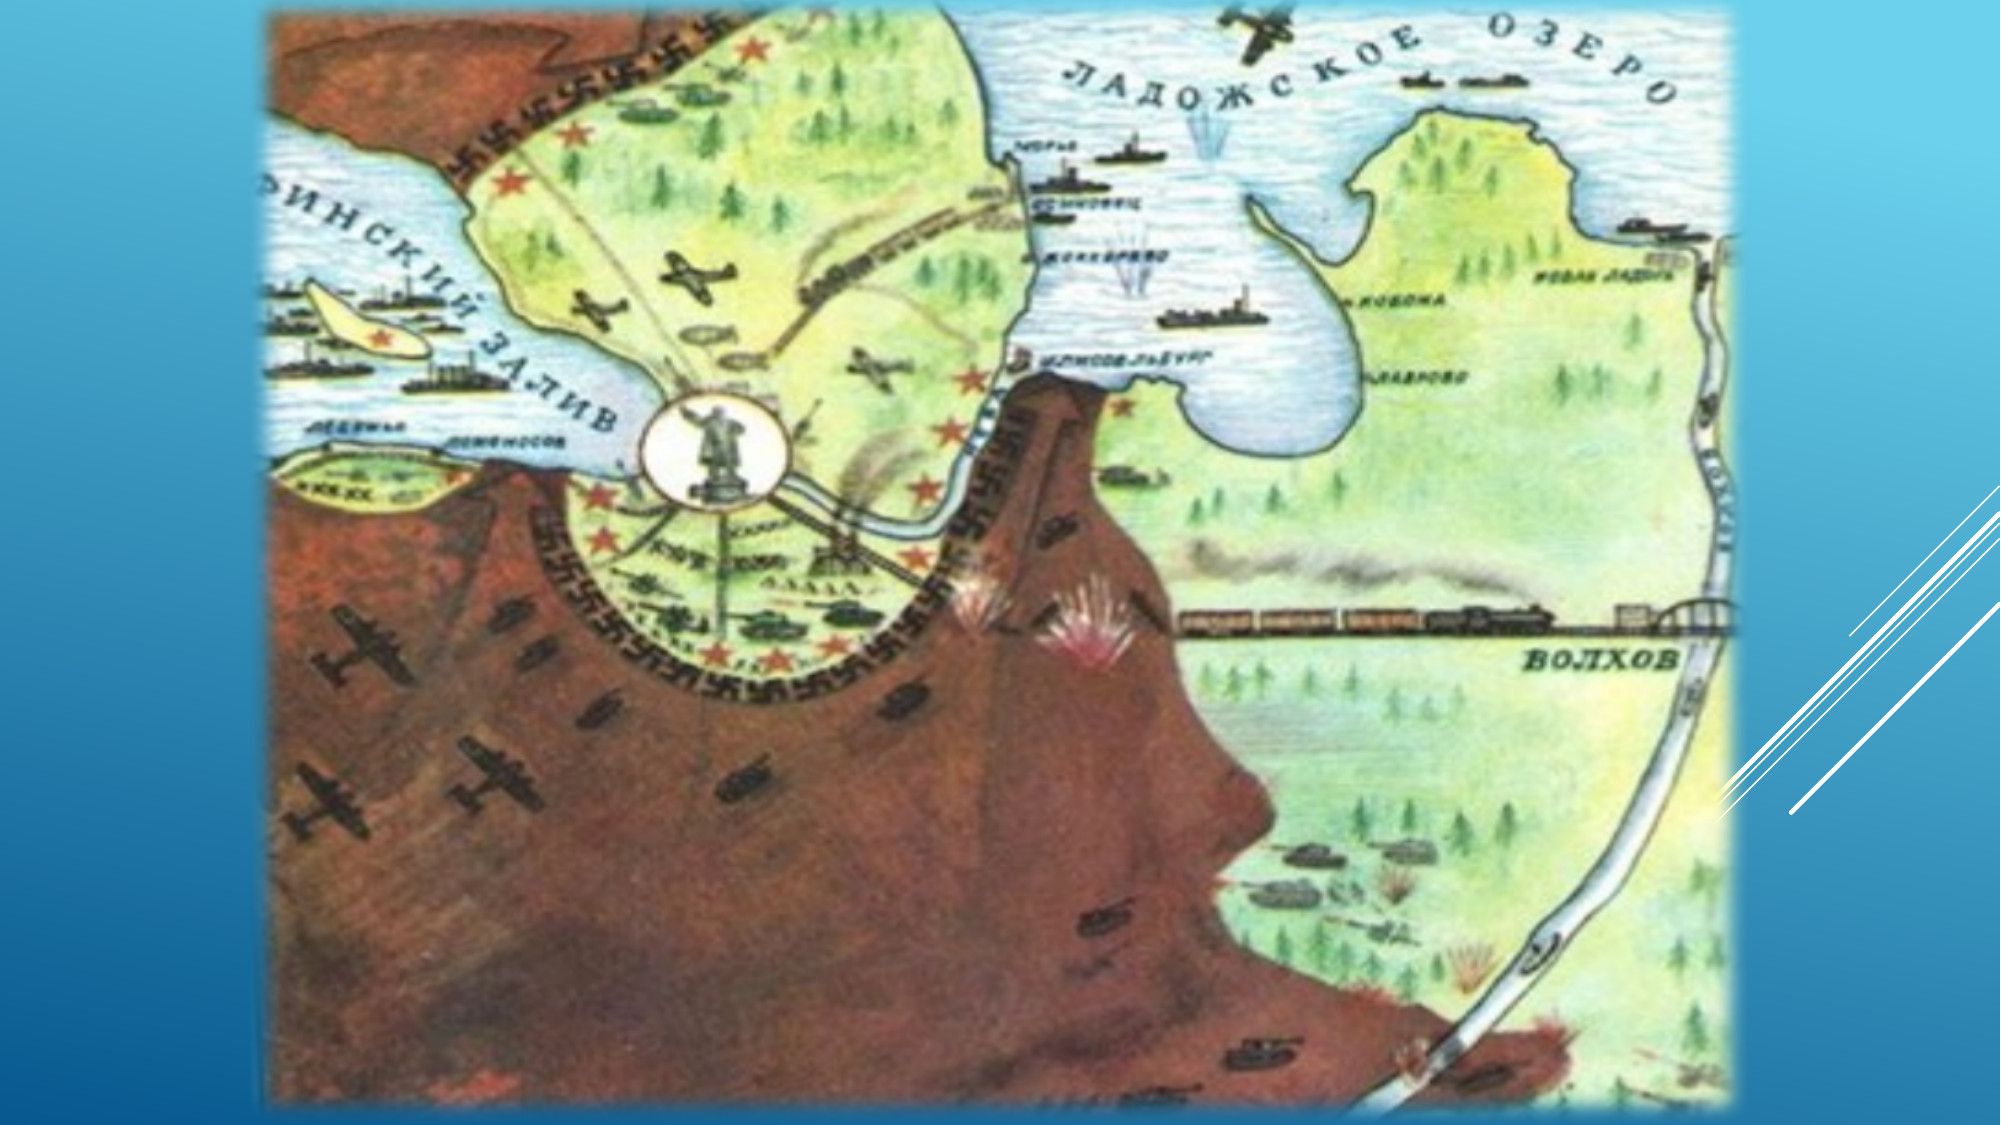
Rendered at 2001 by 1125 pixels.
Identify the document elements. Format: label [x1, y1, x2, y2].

picture [249, 0, 1751, 1125]
